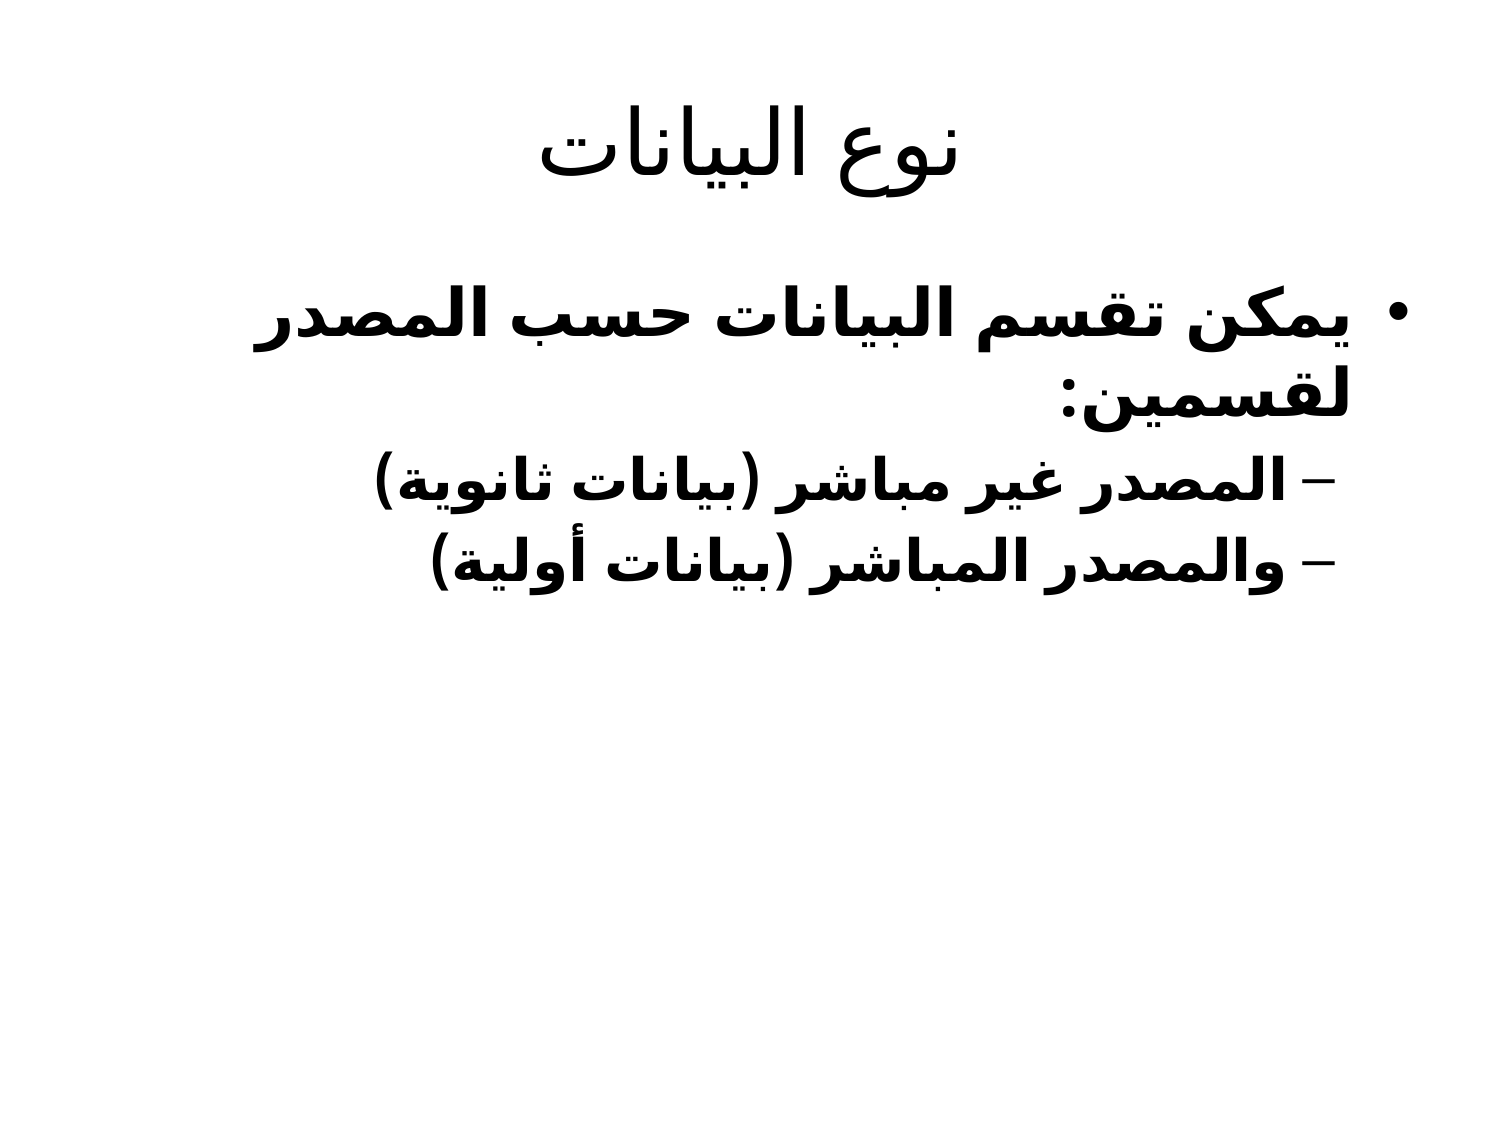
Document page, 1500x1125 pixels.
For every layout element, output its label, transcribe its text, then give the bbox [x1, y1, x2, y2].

title نوع البيانات [75, 45, 1425, 233]
list يمكن تقسم البيانات حسب المصدر لقسمين: المصدر غير مباشر (بيانات ثانوية) والمصدر المباشر (بيانات أولية) [75, 262, 1425, 1005]
